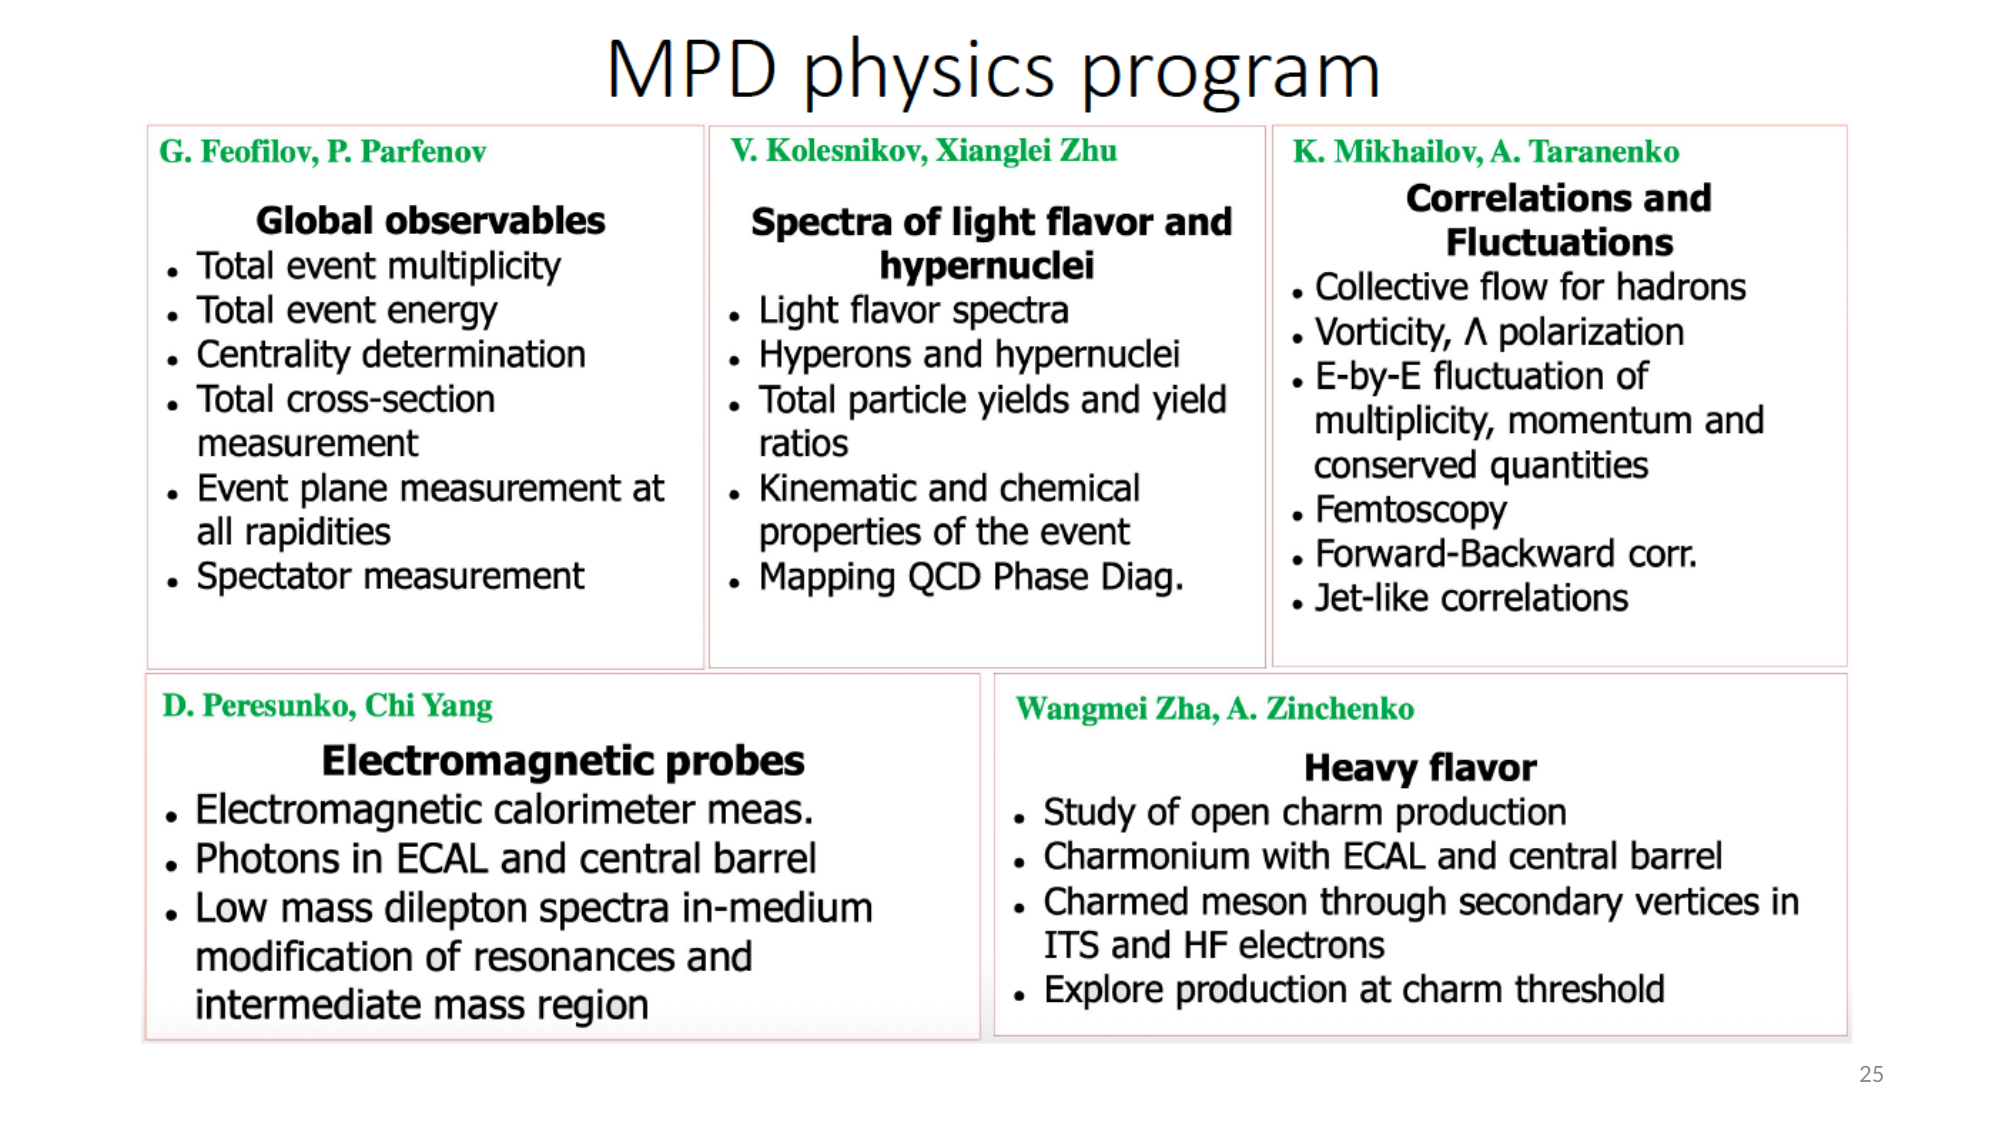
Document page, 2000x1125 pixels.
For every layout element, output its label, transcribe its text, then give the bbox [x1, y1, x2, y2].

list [89, 30, 1891, 1047]
slide_number 25 [1433, 1042, 1900, 1103]
